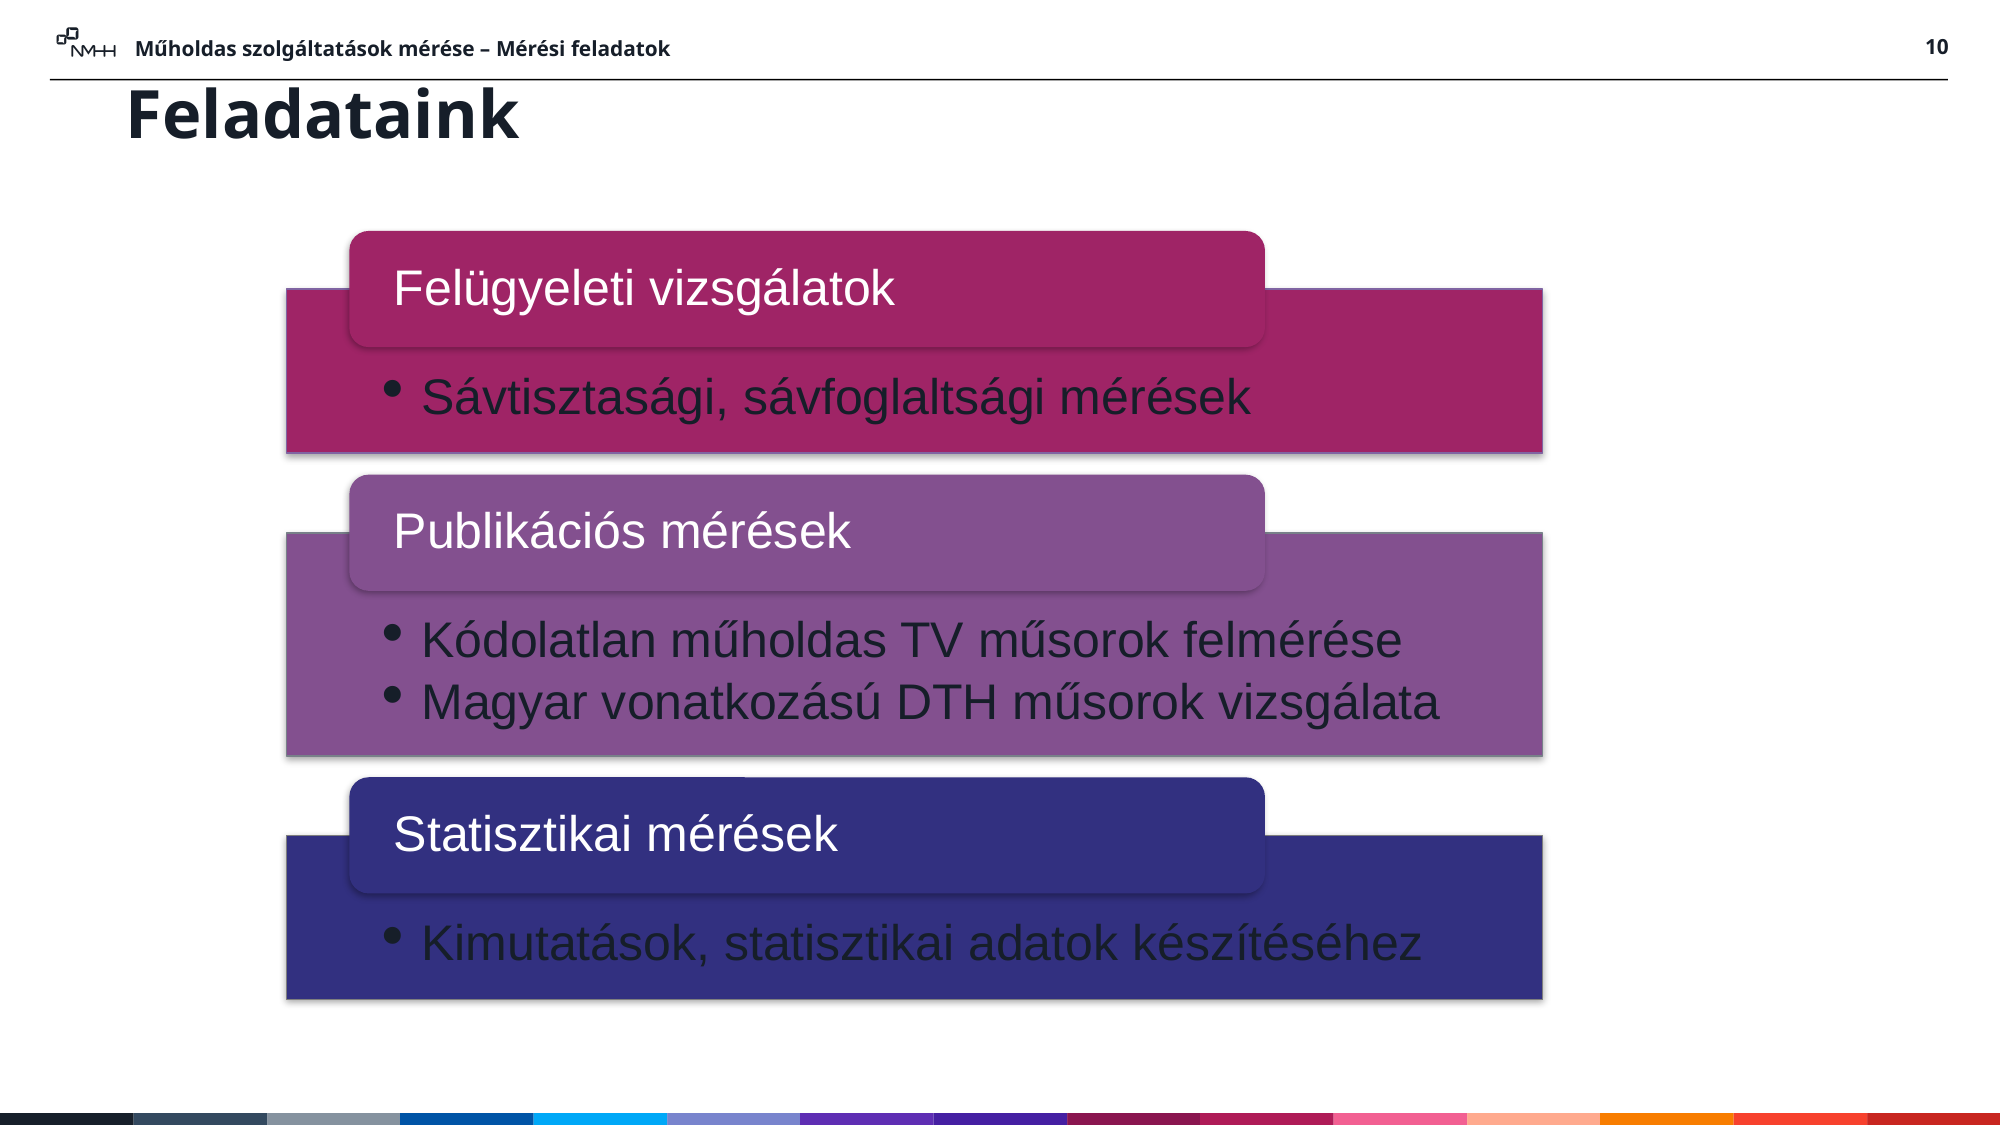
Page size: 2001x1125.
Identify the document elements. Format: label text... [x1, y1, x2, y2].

text_box Sávtisztasági, sávfoglaltsági mérések [286, 288, 1543, 454]
text_box Felügyeleti vizsgálatok [349, 230, 1265, 348]
picture [0, 1113, 533, 1125]
text_box Feladataink [125, 92, 1798, 184]
picture [668, 1113, 2000, 1125]
text_box <number> [1498, 17, 1949, 78]
text_box Műholdas szolgáltatások mérése – Mérési feladatok [134, 17, 810, 78]
text_box Kódolatlan műholdas TV műsorok felmérése Magyar vonatkozású DTH műsorok vizsgálata [286, 532, 1543, 757]
text_box Kimutatások, statisztikai adatok készítéséhez [286, 835, 1543, 1000]
picture [51, 17, 121, 67]
text_box Publikációs mérések [349, 474, 1265, 591]
text_box Statisztikai mérések [349, 777, 1265, 894]
